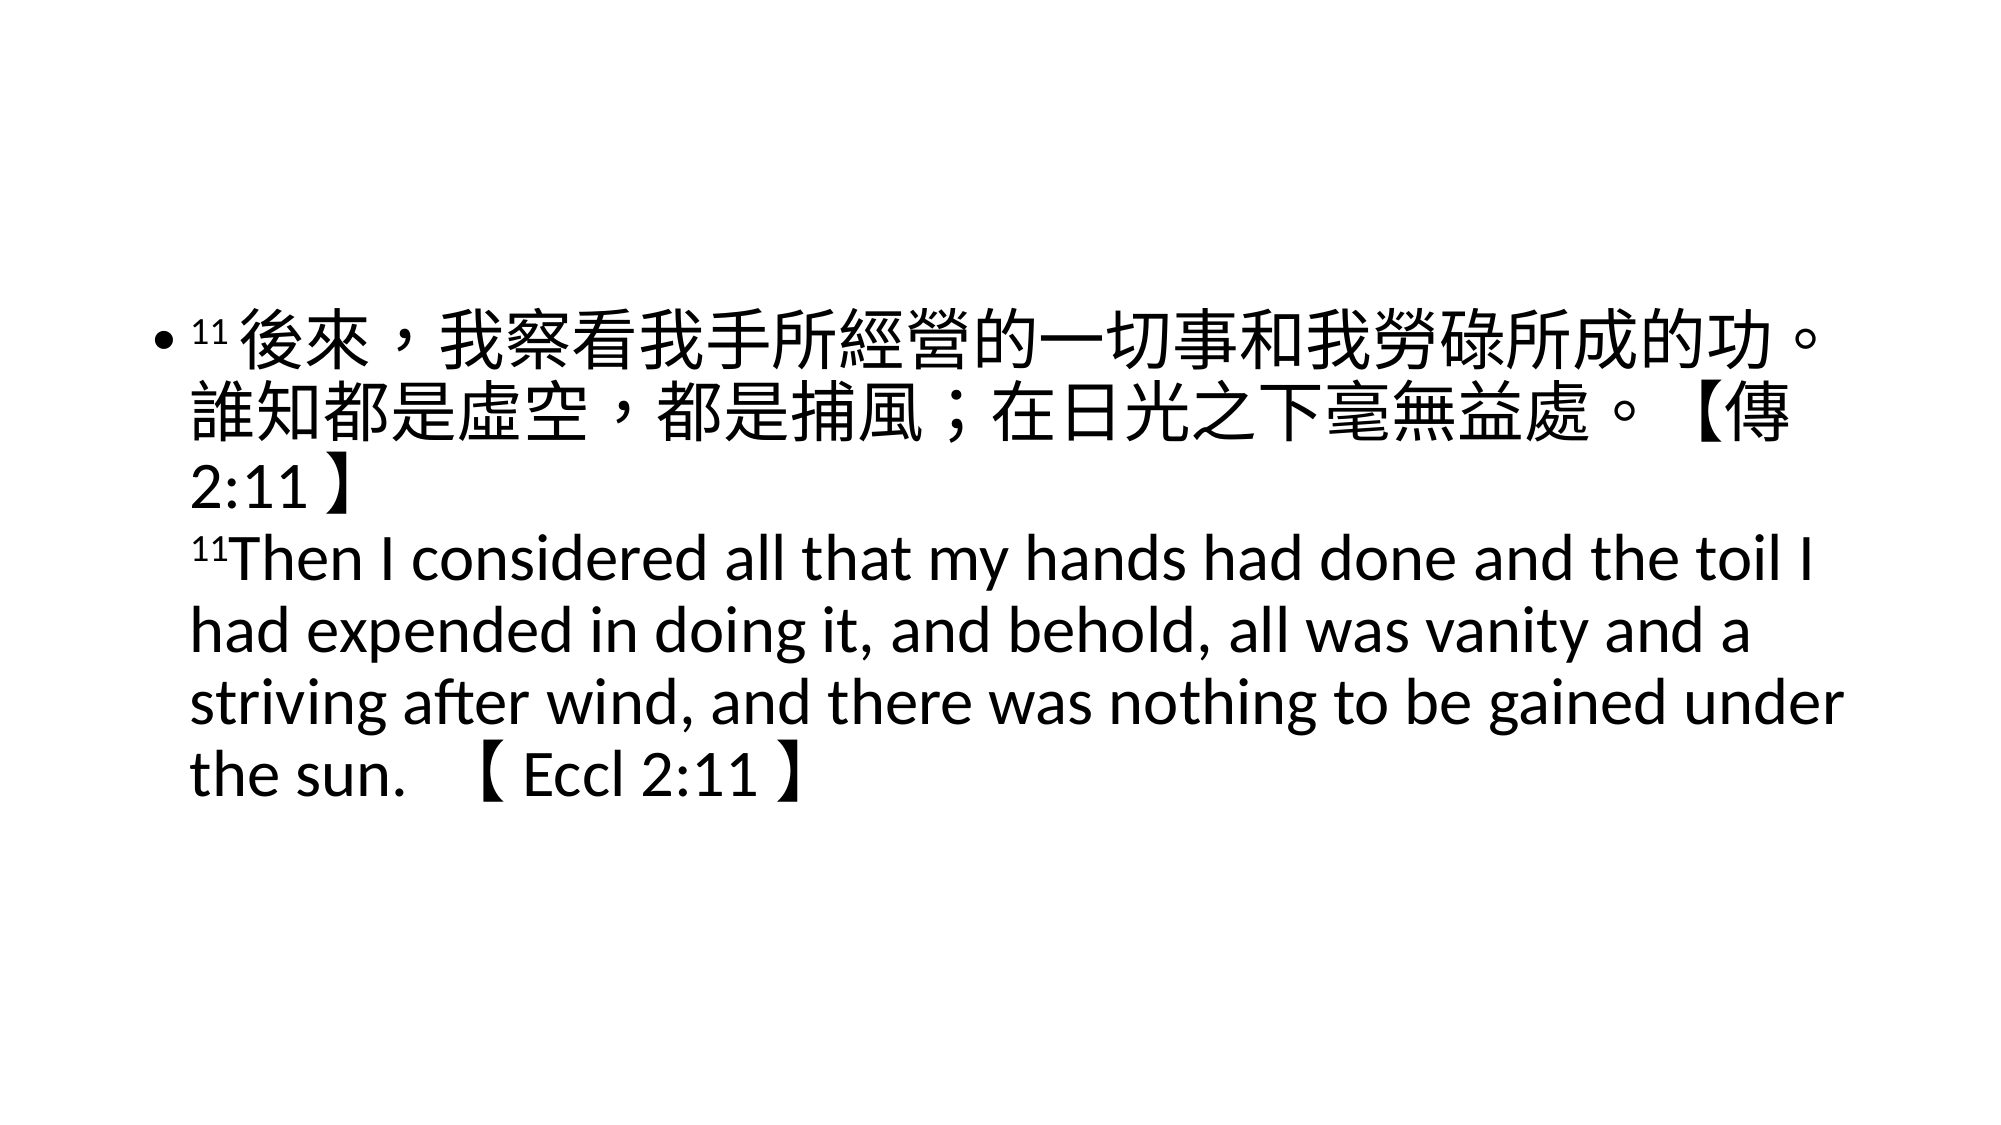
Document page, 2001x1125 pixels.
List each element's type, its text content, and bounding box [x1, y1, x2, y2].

list 11後來，我察看我手所經營的一切事和我勞碌所成的功。誰知都是虛空，都是捕風；在日光之下毫無益處。【傳 2:11】 11Then I considered all that my hands had done and the toil I had expended in doing it, and behold, all was vanity and a striving after wind, and there was nothing to be gained under the sun. 【Eccl 2:11】 [137, 299, 1863, 1014]
